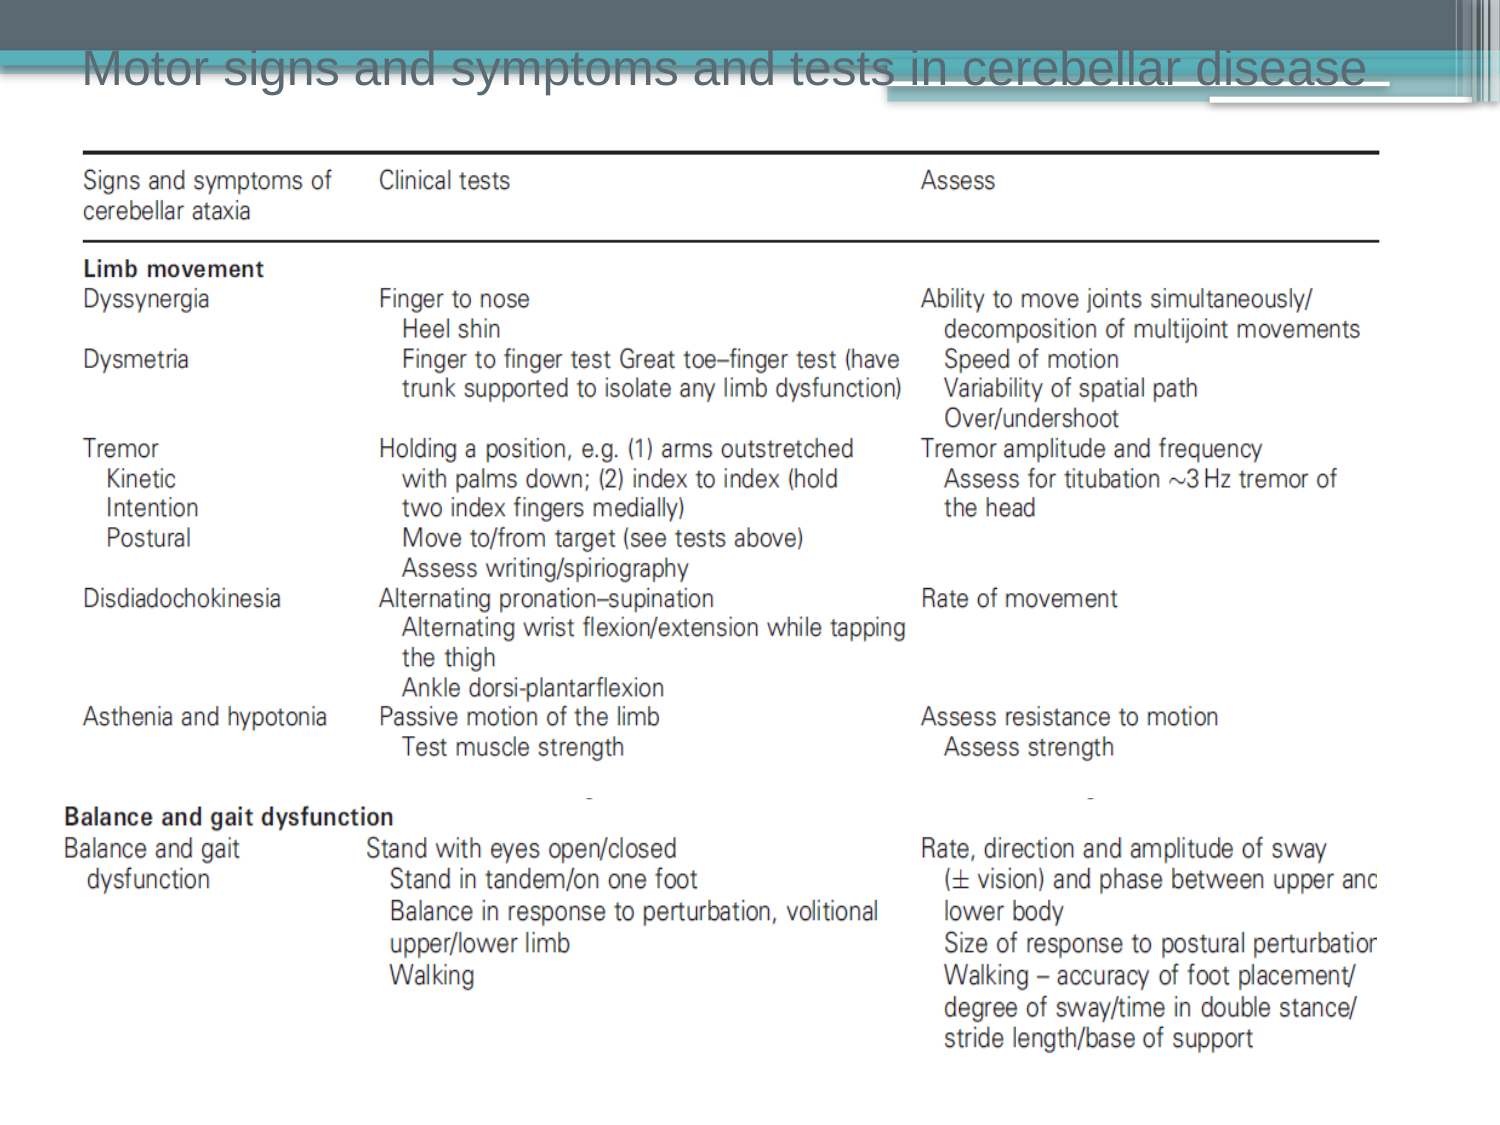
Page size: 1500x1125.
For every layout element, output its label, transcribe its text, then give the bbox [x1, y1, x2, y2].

title Motor signs and symptoms and tests in cerebellar disease [66, 0, 1417, 135]
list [66, 136, 1417, 764]
picture [41, 798, 1377, 1059]
